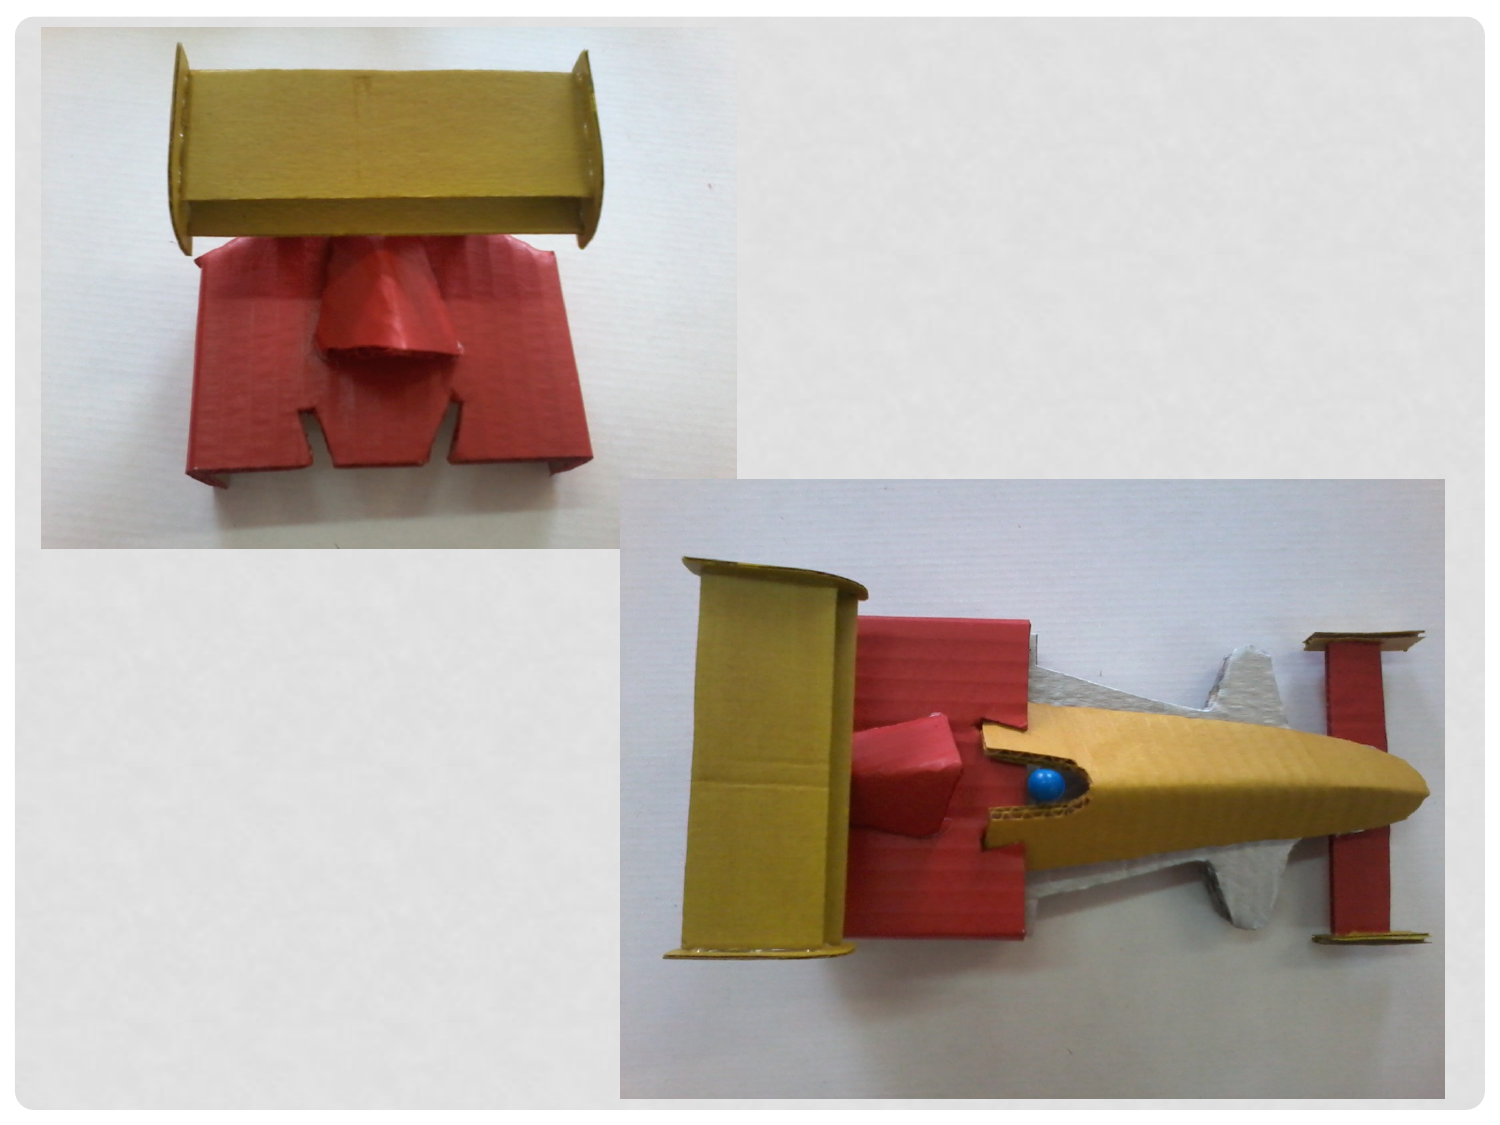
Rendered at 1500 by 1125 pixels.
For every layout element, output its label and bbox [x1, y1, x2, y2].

picture [40, 27, 1445, 1099]
